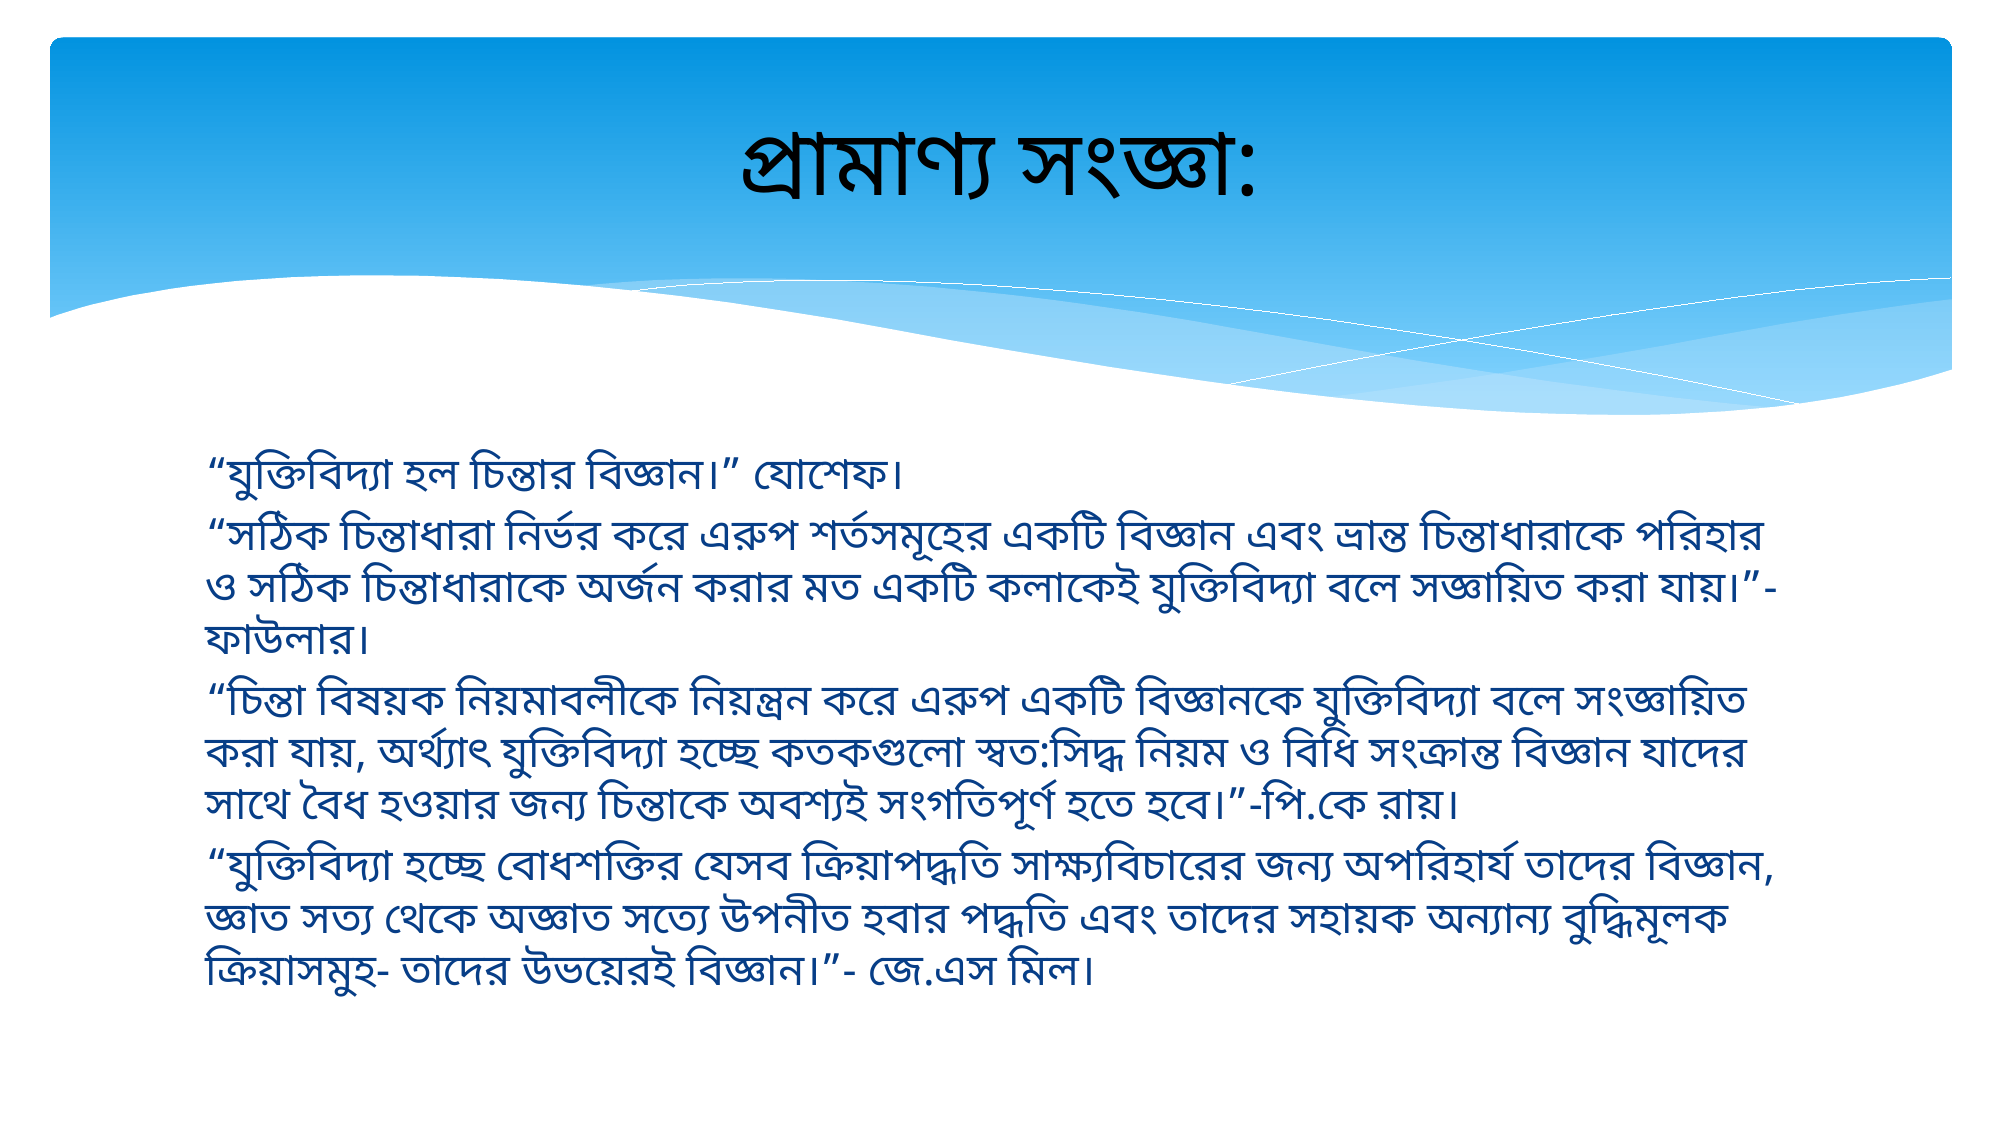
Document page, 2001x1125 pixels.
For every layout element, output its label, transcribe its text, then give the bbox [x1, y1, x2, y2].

list “যুক্তিবিদ্যা হল চিন্তার বিজ্ঞান।” যোশেফ। “সঠিক চিন্তাধারা নির্ভর করে এরুপ শর্তসমূহের একটি বিজ্ঞান এবং ভ্রান্ত চিন্তাধারাকে পরিহার ও সঠিক চিন্তাধারাকে অর্জন করার মত একটি কলাকেই যুক্তিবিদ্যা বলে সজ্ঞায়িত করা যায়।”- ফাউলার। “চিন্তা বিষয়ক নিয়মাবলীকে নিয়ন্ত্রন করে এরুপ একটি বিজ্ঞানকে যুক্তিবিদ্যা বলে সংজ্ঞায়িত করা যায়, অর্থ্যাৎ যুক্তিবিদ্যা হচ্ছে কতকগুলো স্বত:সিদ্ধ নিয়ম ও বিধি সংক্রান্ত বিজ্ঞান যাদের সাথে বৈধ হওয়ার জন্য চিন্তাকে অবশ্যই সংগতিপূর্ণ হতে হবে।”-পি.কে রায়। “যুক্তিবিদ্যা হচ্ছে বোধশক্তির যেসব ক্রিয়াপদ্ধতি সাক্ষ্যবিচারের জন্য অপরিহার্য তাদের বিজ্ঞান, জ্ঞাত সত্য থেকে অজ্ঞাত সত্যে উপনীত হবার পদ্ধতি এবং তাদের সহায়ক অন্যান্য বুদ্ধিমূলক ক্রিয়াসমুহ- তাদের উভয়েরই বিজ্ঞান।”- জে.এস মিল। [190, 438, 1812, 1005]
title প্রামাণ্য সংজ্ঞা: [99, 55, 1900, 261]
